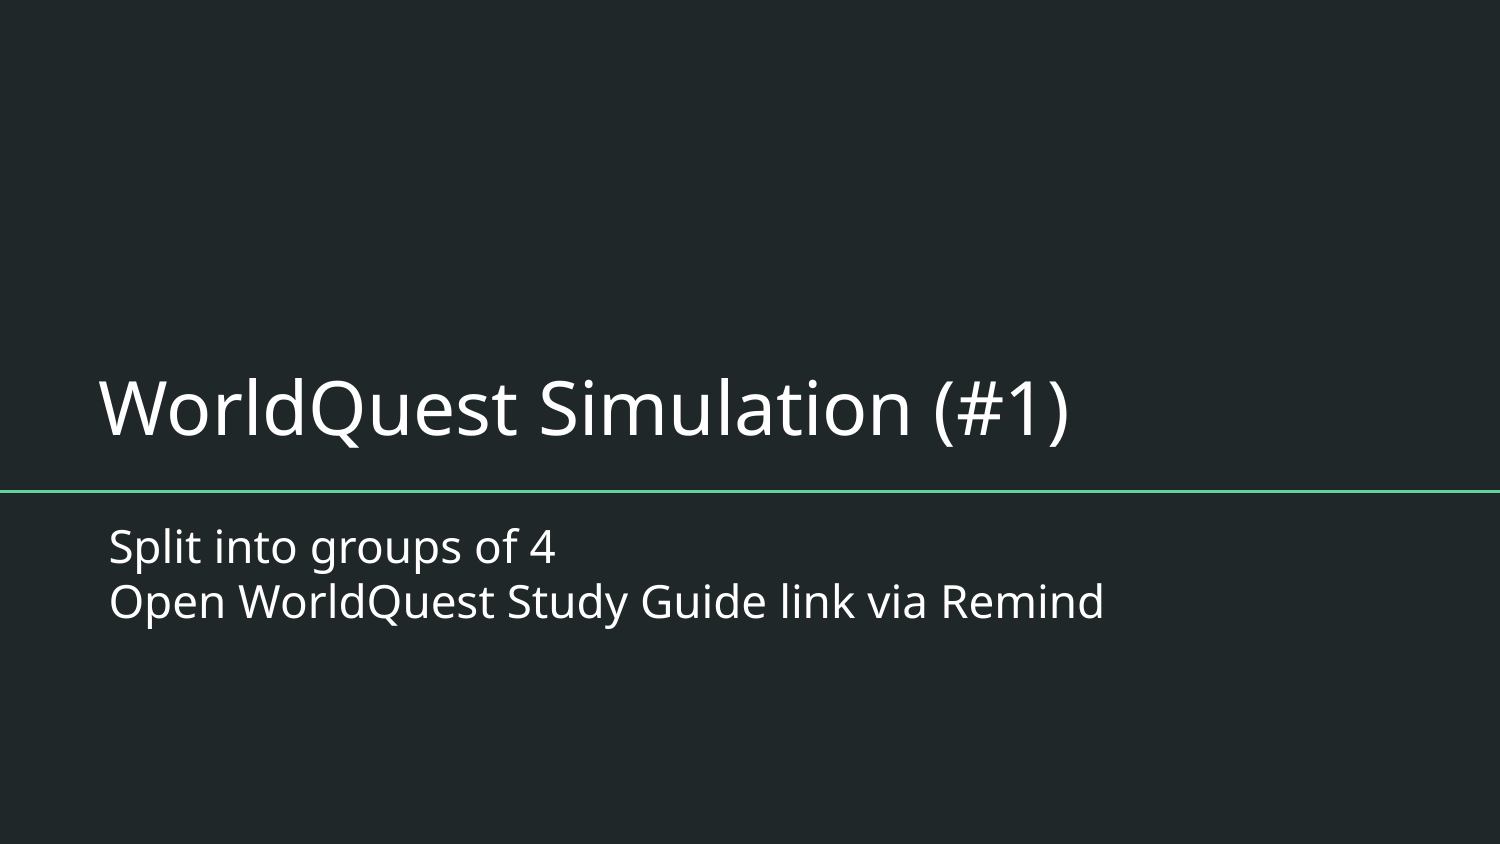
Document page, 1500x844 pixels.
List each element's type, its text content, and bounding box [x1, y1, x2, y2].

title WorldQuest Simulation (#1) [83, 337, 1417, 466]
text_box Split into groups of 4 Open WorldQuest Study Guide link via Remind [93, 503, 1217, 664]
